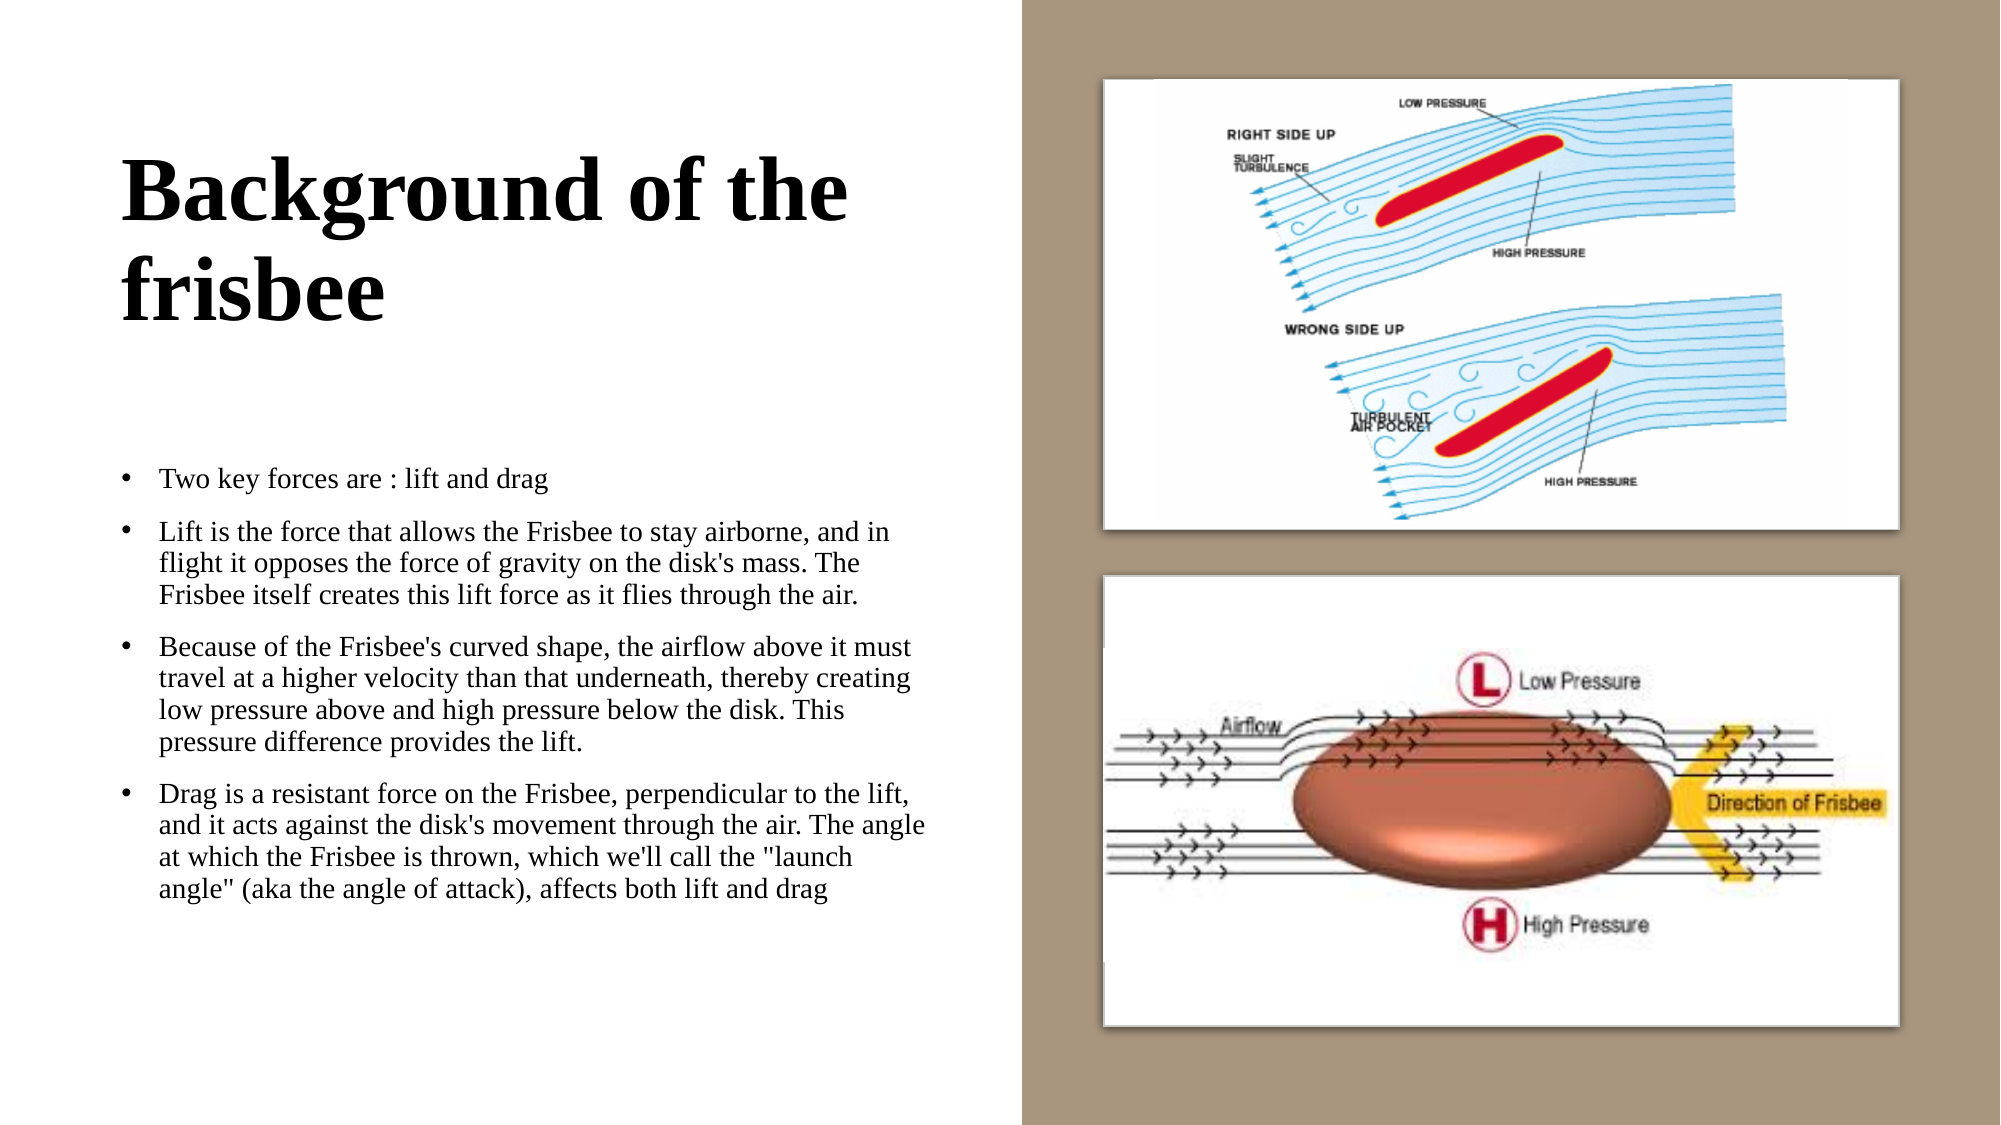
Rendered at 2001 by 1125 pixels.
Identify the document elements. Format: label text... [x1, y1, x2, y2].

picture [1103, 648, 1894, 962]
title Background of the frisbee [106, 103, 944, 379]
list Two key forces are : lift and drag Lift is the force that allows the Frisbee to stay airborne, and in flight it opposes the force of gravity on the disk's mass. The Frisbee itself creates this lift force as it flies through the air. Because of the Frisbee's curved shape, the airflow above it must travel at a higher velocity than that underneath, thereby creating low pressure above and high pressure below the disk. This pressure difference provides the lift. Drag is a resistant force on the Frisbee, perpendicular to the lift, and it acts against the disk's movement through the air. The angle at which the Frisbee is thrown, which we'll call the "launch angle" (aka the angle of attack), affects both lift and drag [106, 399, 944, 1021]
picture [1154, 79, 1848, 527]
text_box [1103, 78, 1900, 530]
text_box [1103, 575, 1900, 1027]
text_box [1021, 0, 2000, 1125]
